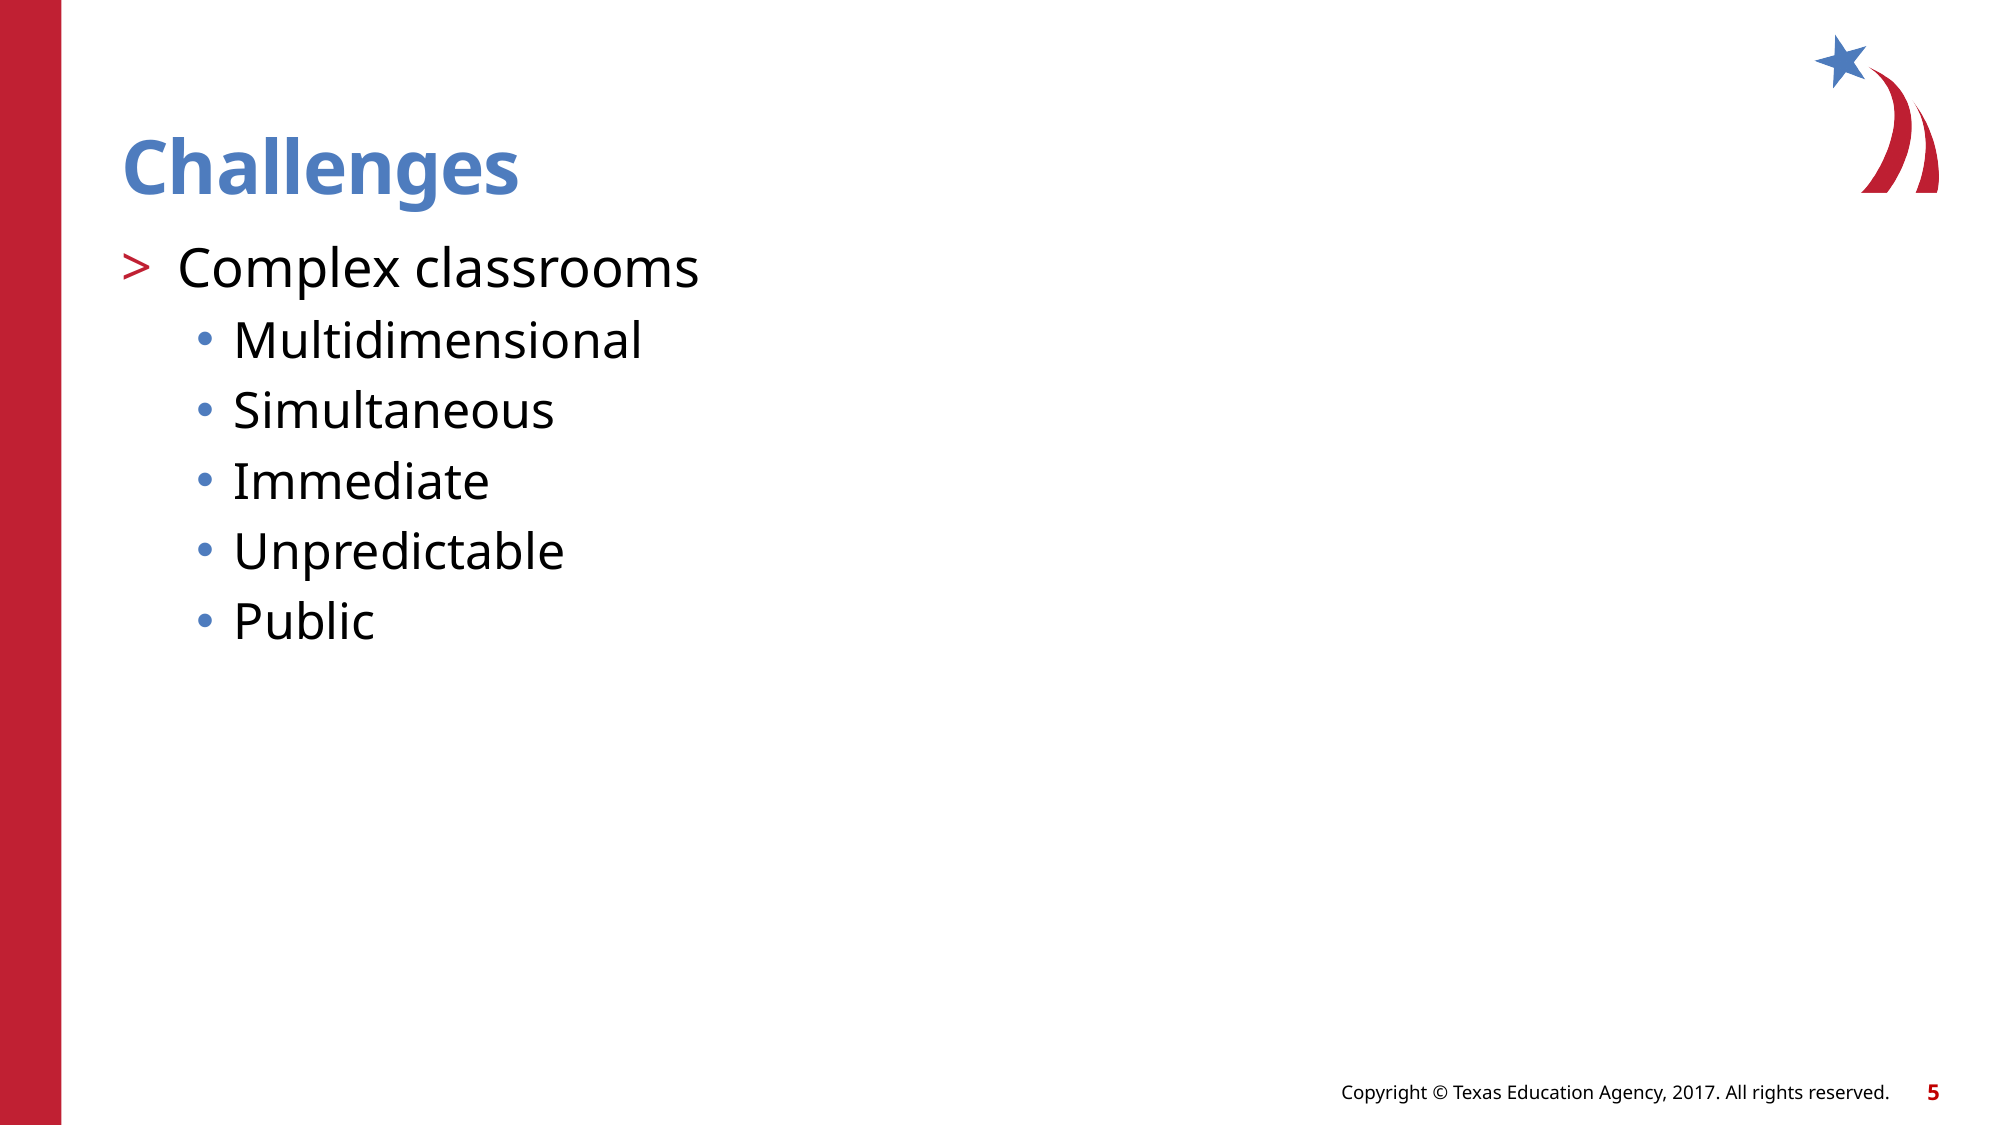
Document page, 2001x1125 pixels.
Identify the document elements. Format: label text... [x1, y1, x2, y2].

title Challenges [121, 66, 1772, 211]
list Complex classrooms Multidimensional Simultaneous Immediate Unpredictable Public [121, 233, 1884, 1010]
picture [1814, 34, 1939, 193]
